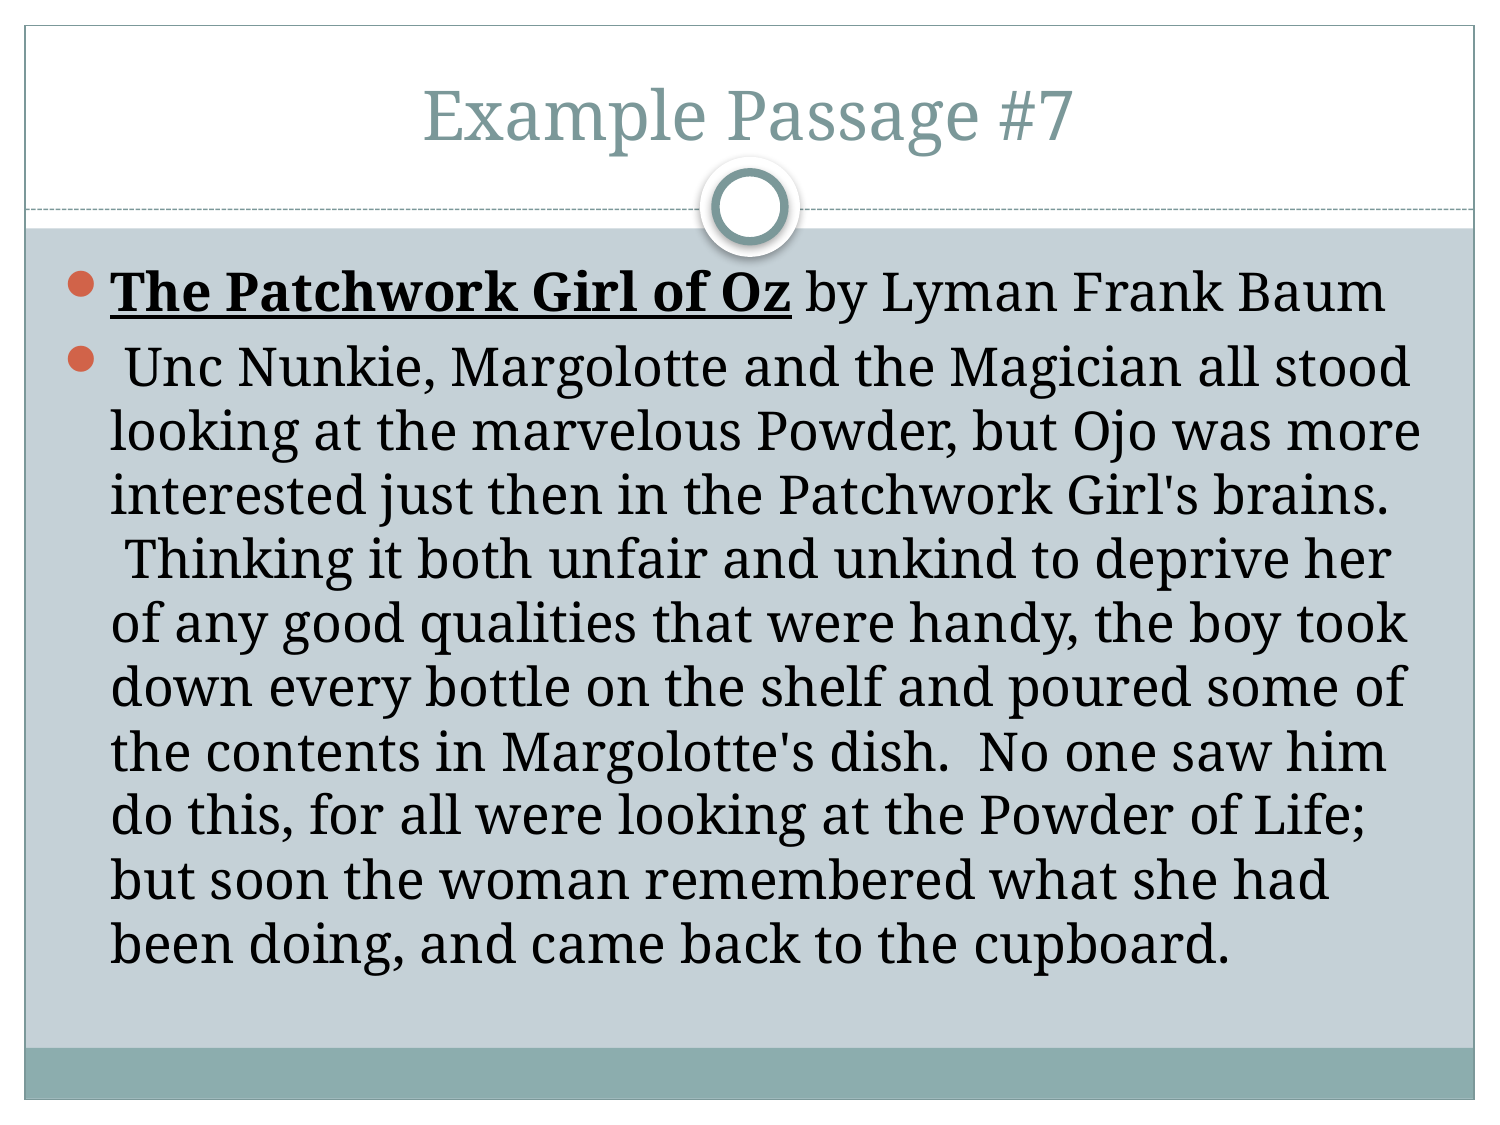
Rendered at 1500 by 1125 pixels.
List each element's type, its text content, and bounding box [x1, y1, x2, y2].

list The Patchwork Girl of Oz by Lyman Frank Baum Unc Nunkie, Margolotte and the Magician all stood looking at the marvelous Powder, but Ojo was more interested just then in the Patchwork Girl's brains. Thinking it both unfair and unkind to deprive her of any good qualities that were handy, the boy took down every bottle on the shelf and poured some of the contents in Margolotte's dish. No one saw him do this, for all were looking at the Powder of Life; but soon the woman remembered what she had been doing, and came back to the cupboard. [49, 250, 1445, 1001]
title Example Passage #7 [49, 37, 1450, 162]
